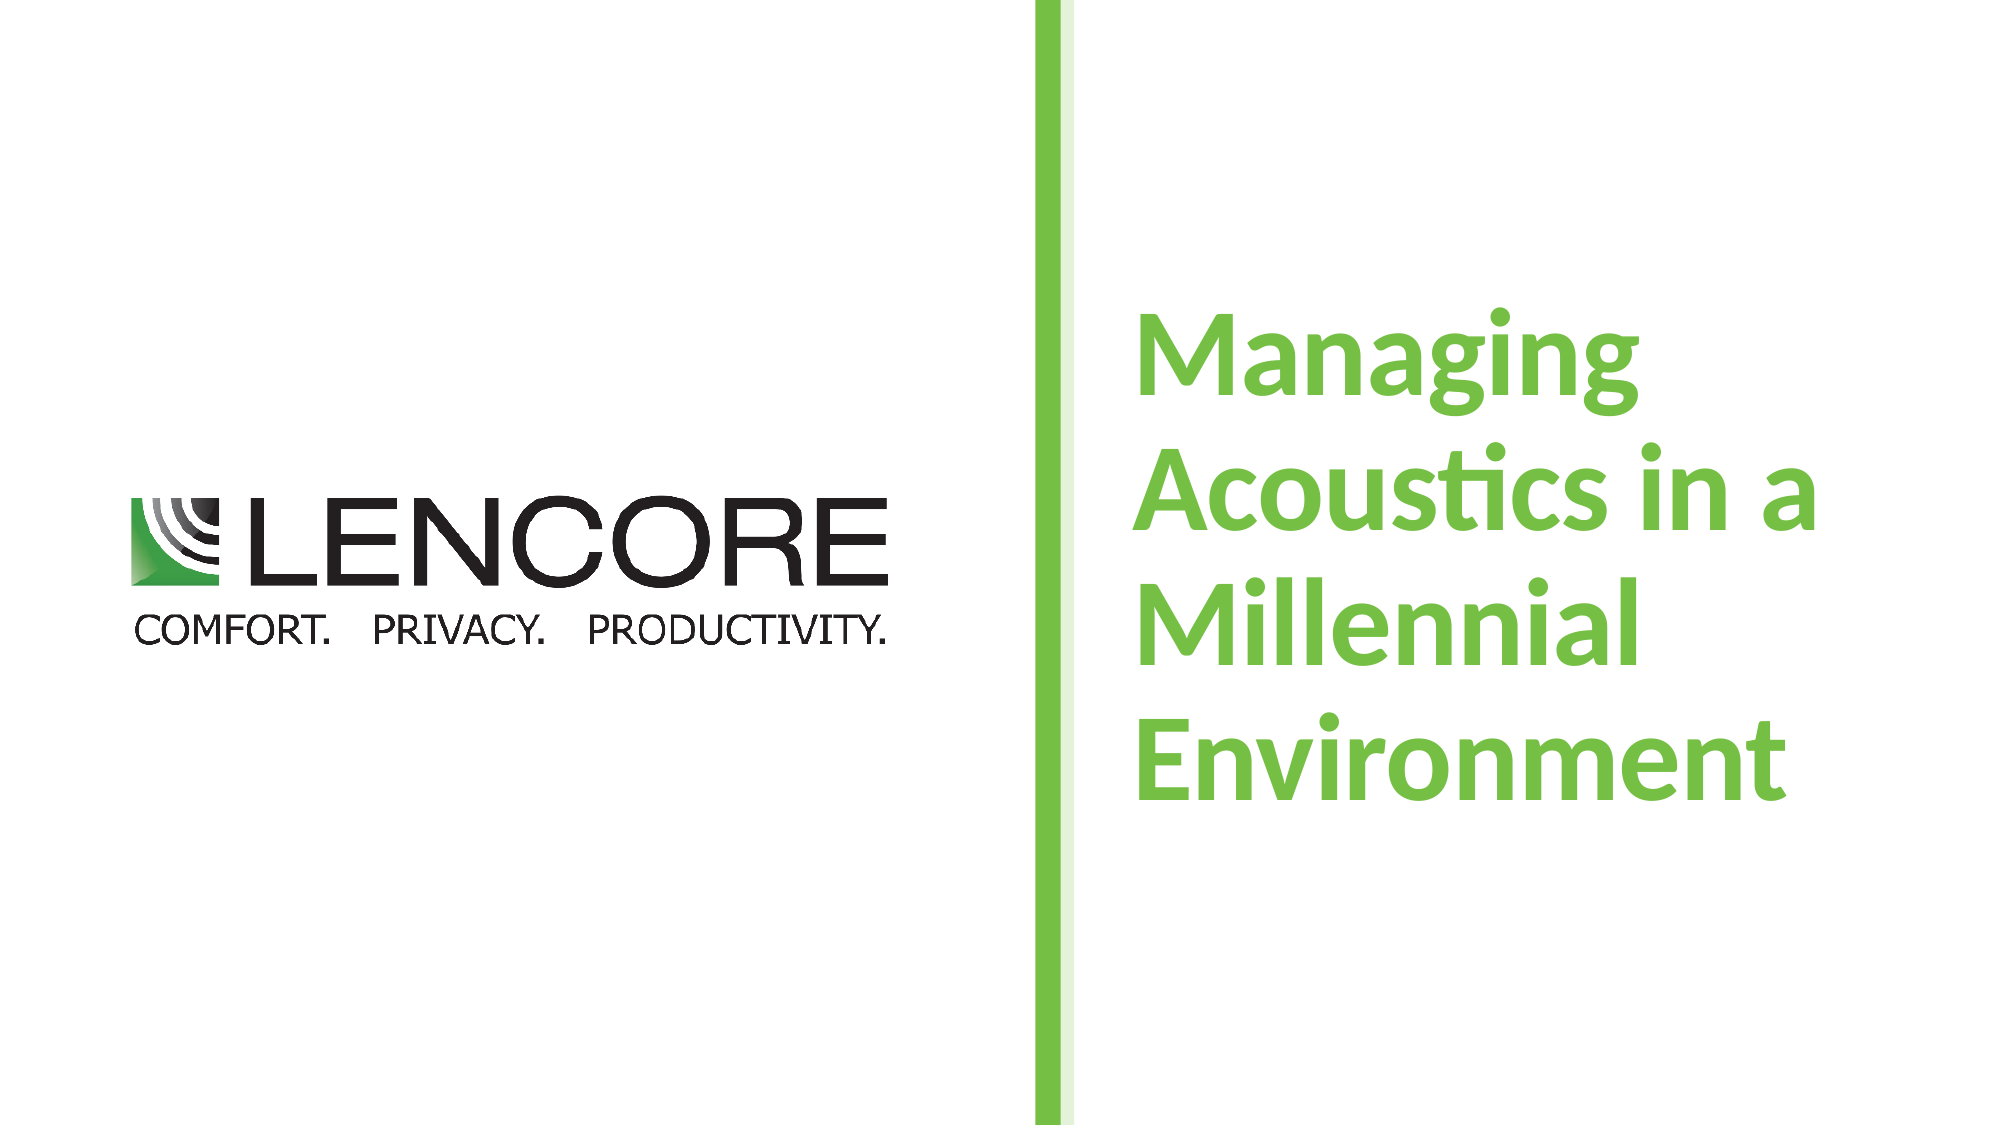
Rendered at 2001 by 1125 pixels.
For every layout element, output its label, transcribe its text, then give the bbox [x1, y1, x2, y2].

title Managing Acoustics in a Millennial Environment [1117, 176, 1860, 836]
picture [0, 440, 1036, 685]
